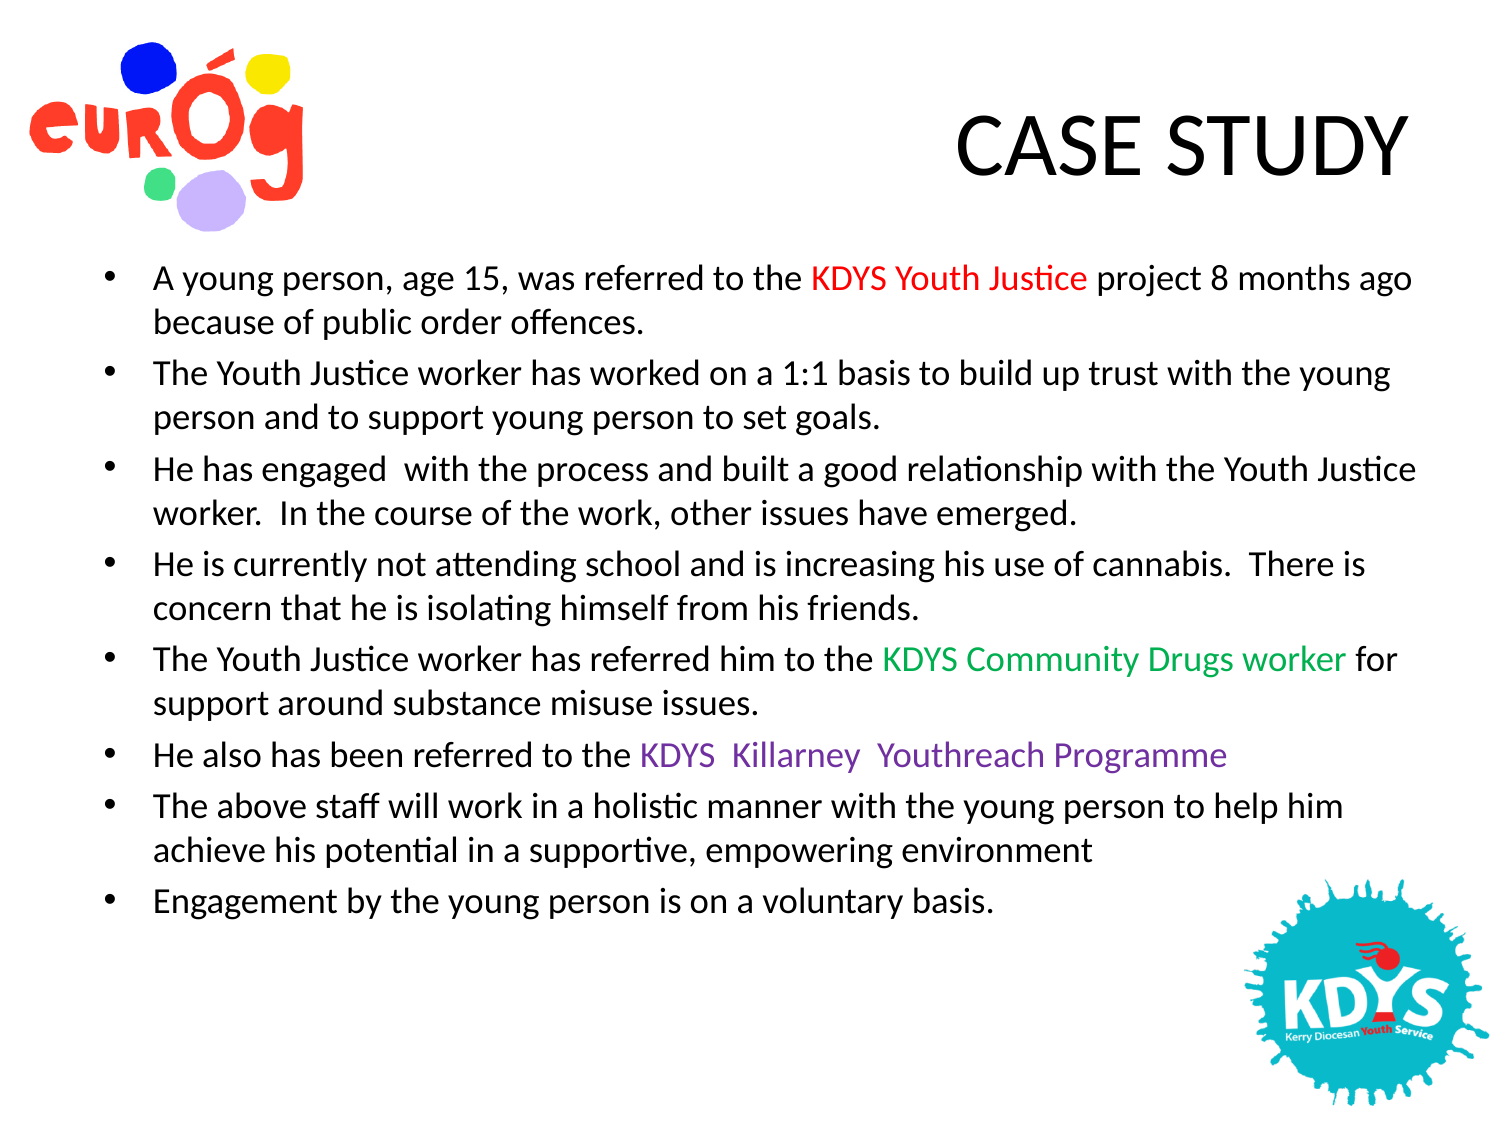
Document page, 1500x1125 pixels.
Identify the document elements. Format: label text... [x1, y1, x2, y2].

title CASE STUDY [306, 45, 1425, 233]
picture [29, 42, 303, 232]
picture [1229, 851, 1493, 1125]
list A young person, age 15, was referred to the KDYS Youth Justice project 8 months ago because of public order offences. The Youth Justice worker has worked on a 1:1 basis to build up trust with the young person and to support young person to set goals. He has engaged with the process and built a good relationship with the Youth Justice worker. In the course of the work, other issues have emerged. He is currently not attending school and is increasing his use of cannabis. There is concern that he is isolating himself from his friends. The Youth Justice worker has referred him to the KDYS Community Drugs worker for support around substance misuse issues. He also has been referred to the KDYS Killarney Youthreach Programme The above staff will work in a holistic manner with the young person to help him achieve his potential in a supportive, empowering environment Engagement by the young person is on a voluntary basis. [88, 246, 1439, 989]
